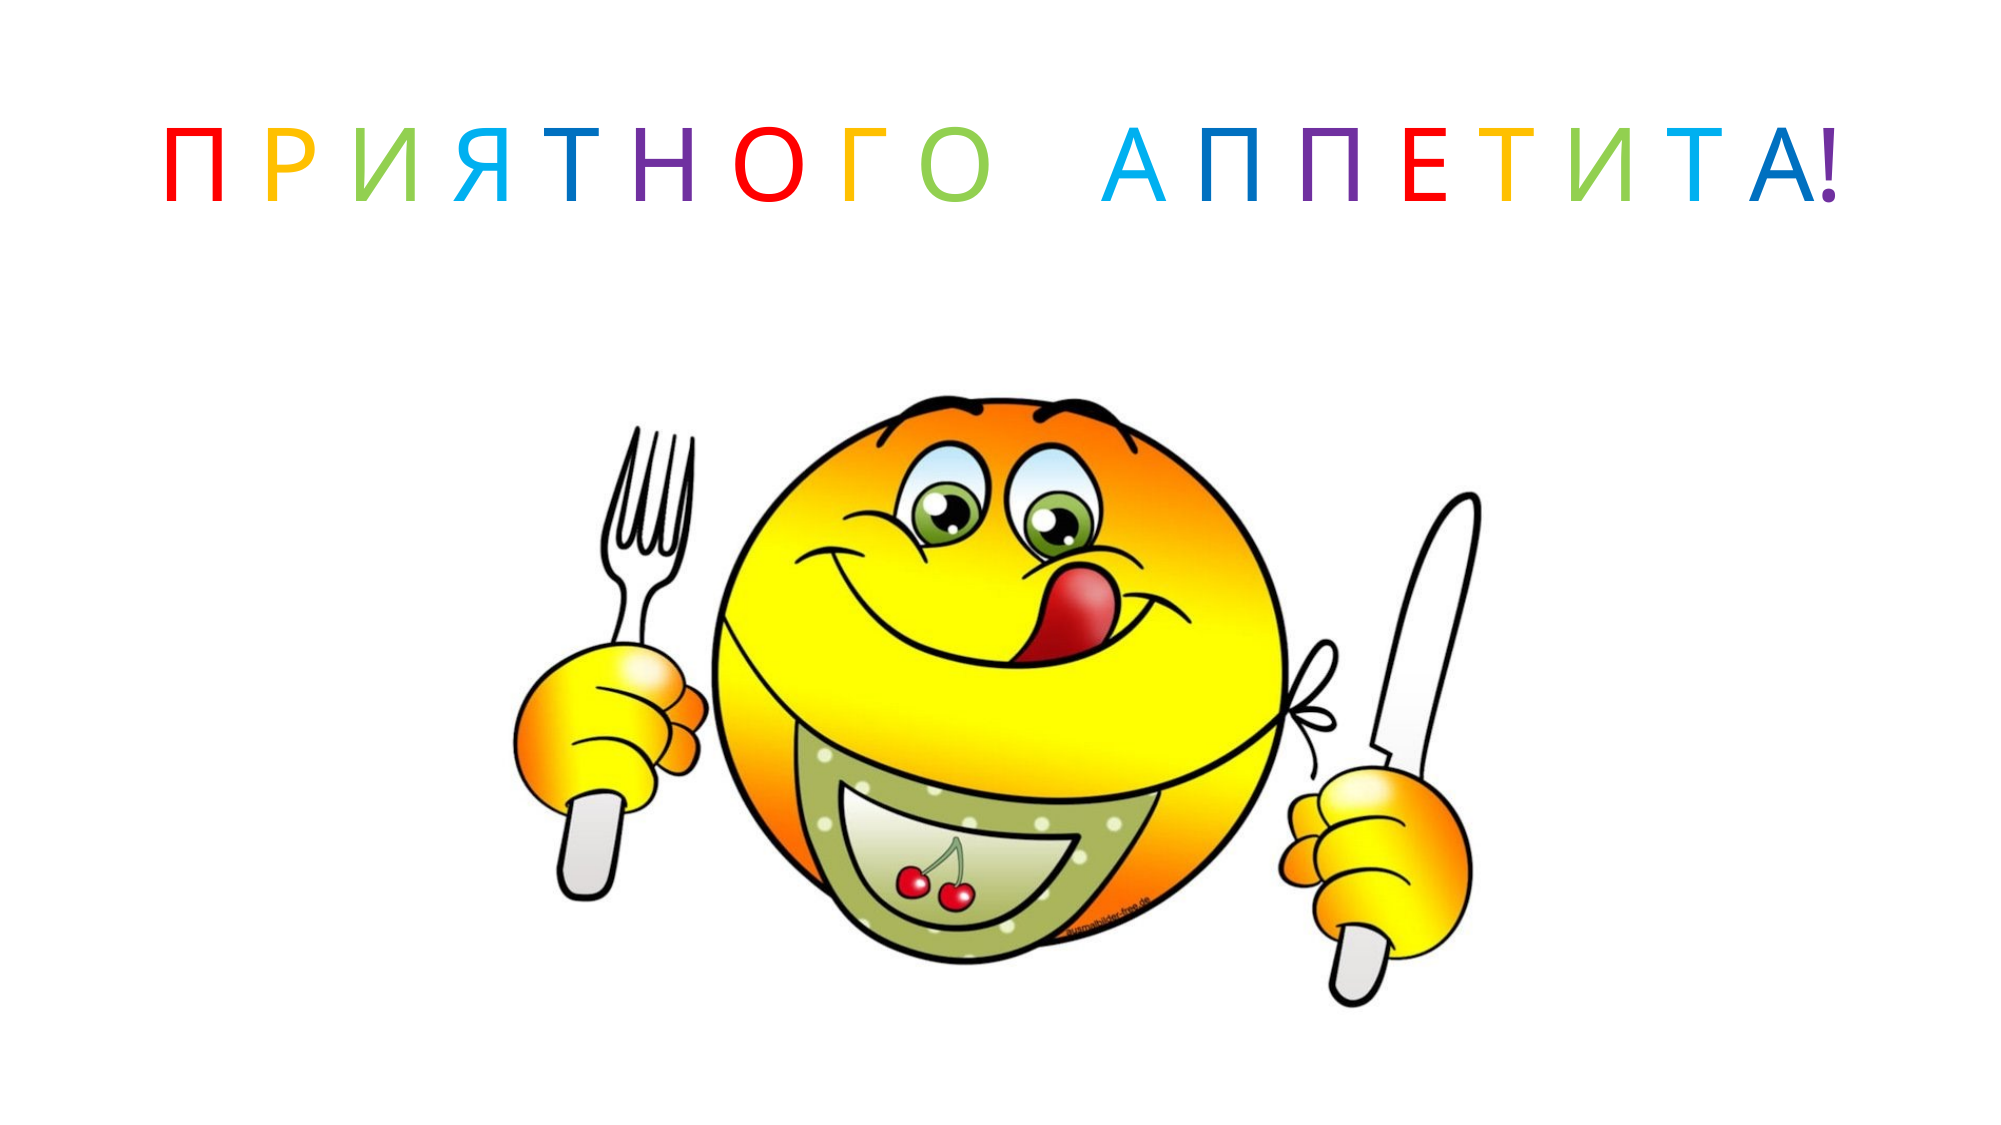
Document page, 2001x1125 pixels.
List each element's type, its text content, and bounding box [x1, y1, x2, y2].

title П Р И Я Т Н О Г О А П П Е Т И Т А! [137, 59, 1863, 278]
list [494, 277, 1506, 1111]
